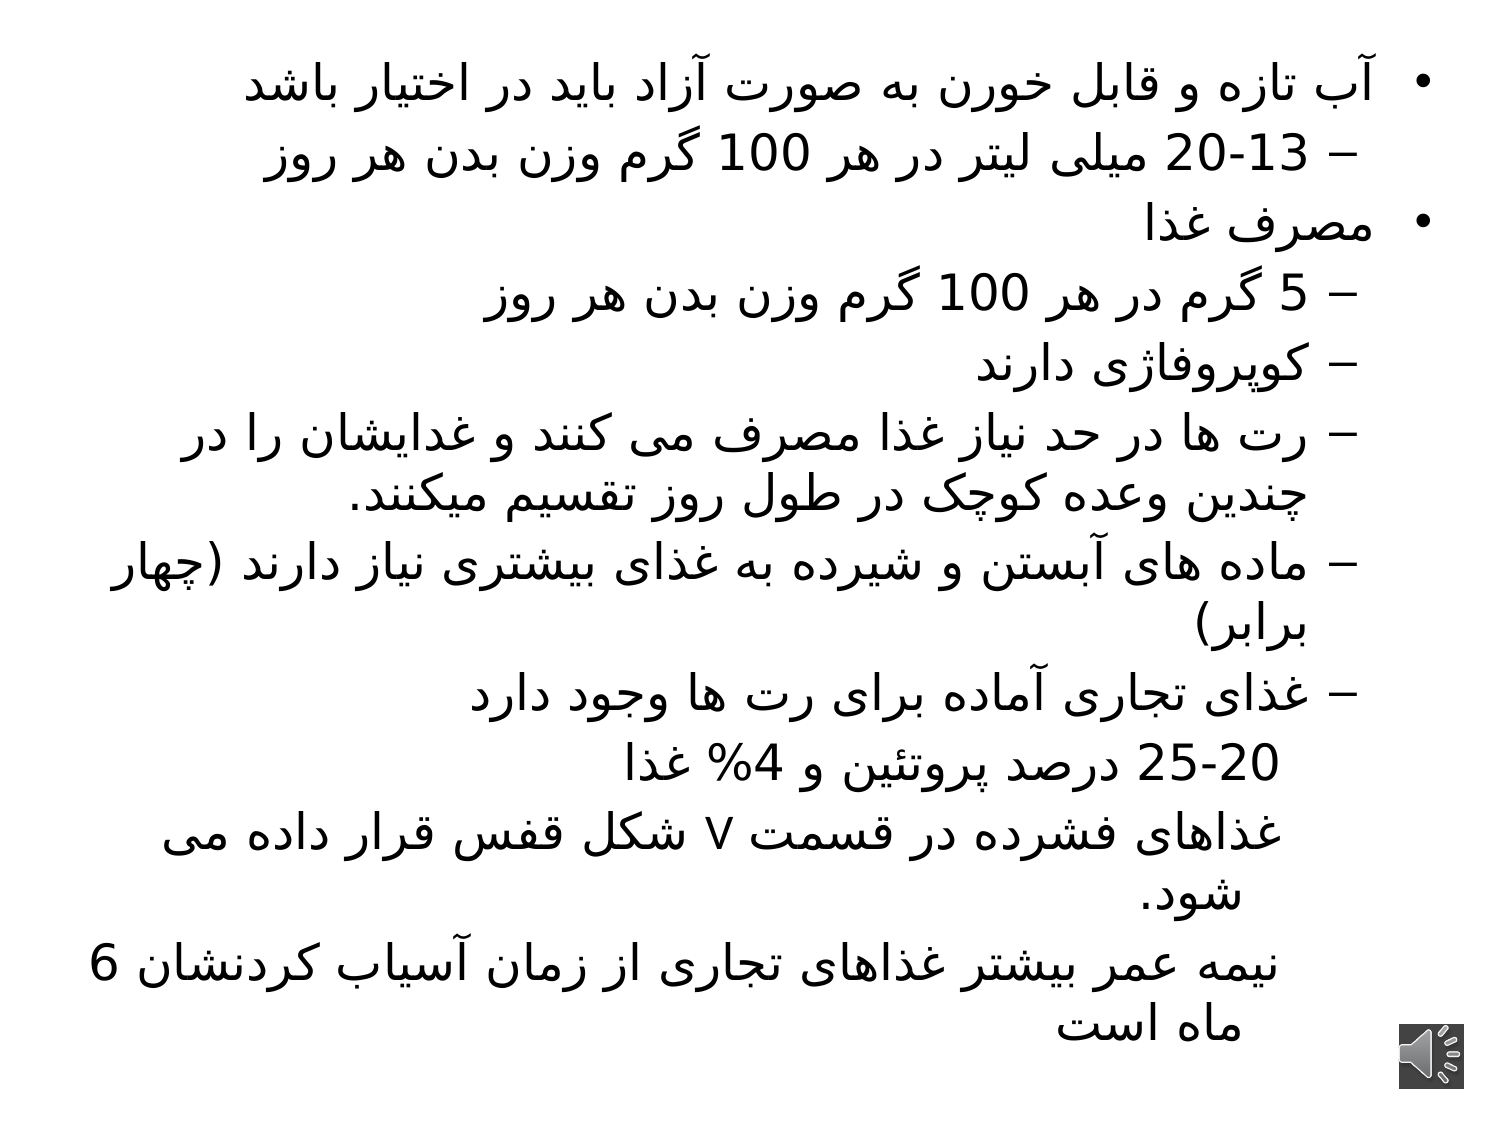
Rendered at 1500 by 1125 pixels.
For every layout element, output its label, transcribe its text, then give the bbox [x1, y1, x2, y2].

list آب تازه و قابل خورن به صورت آزاد باید در اختیار باشد 20-13 میلی لیتر در هر 100 گرم وزن بدن هر روز مصرف غذا 5 گرم در هر 100 گرم وزن بدن هر روز کوپروفاژی دارند رت ها در حد نیاز غذا مصرف می کنند و غدایشان را در چندین وعده کوچک در طول روز تقسیم میکنند. ماده های آبستن و شیرده به غذای بیشتری نیاز دارند (چهار برابر) غذای تجاری آماده برای رت ها وجود دارد 25-20 درصد پروتئین و 4% غذا غذاهای فشرده در قسمت V شکل قفس قرار داده می شود. نیمه عمر بیشتر غذاهای تجاری از زمان آسیاب کردنشان 6 ماه است میتوان از غذاهای مکمل و همچنین سبزیجات و میوه های تازه و تمییز و شسته شده استفاده نمود [53, 42, 1447, 1095]
picture [1397, 1022, 1465, 1090]
